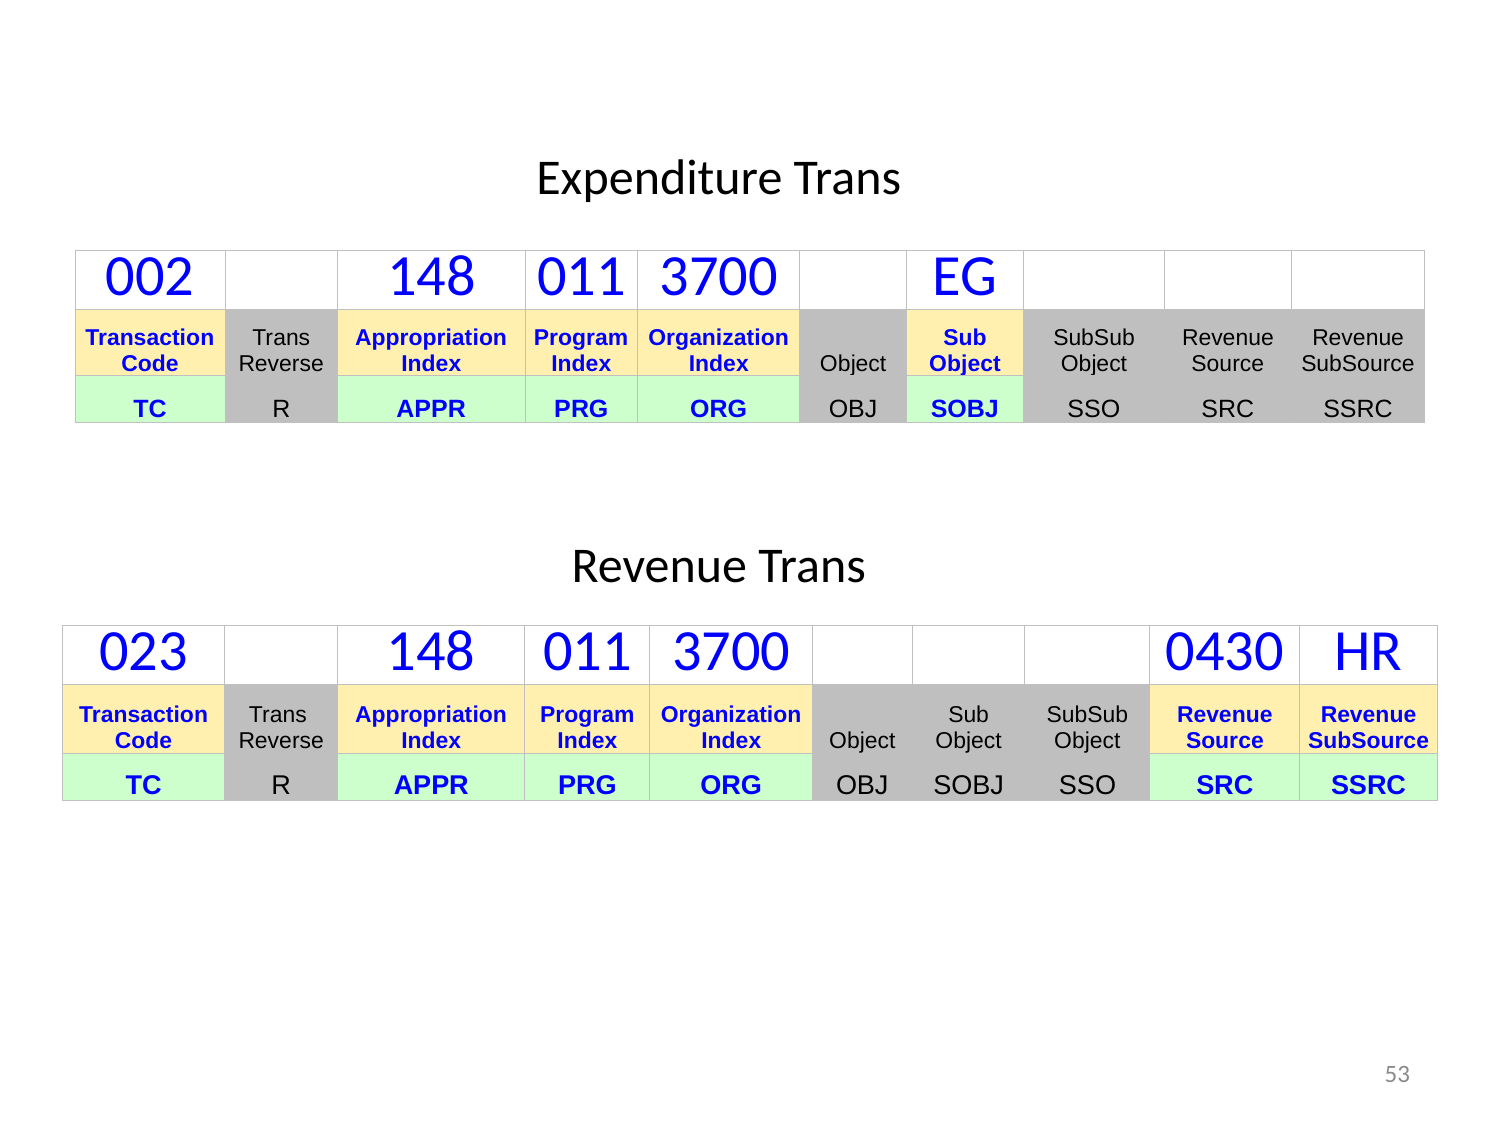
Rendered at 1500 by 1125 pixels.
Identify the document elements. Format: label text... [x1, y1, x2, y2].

table_cell R [225, 754, 337, 800]
table_cell Program Index [525, 685, 649, 753]
table_header 0430 [1150, 626, 1299, 684]
table_header [1025, 626, 1149, 684]
table_cell Revenue Source [1150, 685, 1299, 753]
slide_number 53 [1074, 1042, 1425, 1103]
table_cell SSO [1025, 754, 1149, 800]
table_cell R [226, 376, 337, 422]
table_cell ORG [638, 376, 799, 422]
table_cell Organization Index [638, 310, 799, 375]
text_box Expenditure Trans [462, 136, 975, 212]
table_header HR [1300, 626, 1437, 684]
table_header 011 [525, 626, 649, 684]
table_cell Revenue Source [1165, 310, 1291, 375]
table_header [225, 626, 337, 684]
table_cell Trans Reverse [225, 685, 337, 753]
table_header [800, 251, 906, 309]
table_header 002 [76, 251, 225, 309]
table_cell SSO [1024, 376, 1164, 422]
table_cell TC [76, 376, 225, 422]
table_header 3700 [638, 251, 799, 309]
table_cell TC [63, 754, 224, 800]
table_cell SubSub Object [1024, 310, 1164, 375]
table_cell ORG [650, 754, 812, 800]
table_cell Trans Reverse [226, 310, 337, 375]
table_header 3700 [650, 626, 812, 684]
table_cell PRG [525, 754, 649, 800]
table_cell Object [800, 310, 906, 375]
table_header [1024, 251, 1164, 309]
table_cell Revenue SubSource [1292, 310, 1424, 375]
table_cell Transaction Code [76, 310, 225, 375]
table_cell Appropriation Index [338, 685, 524, 753]
table_cell SSRC [1292, 376, 1424, 422]
table_cell SubSub Object [1025, 685, 1149, 753]
table_cell Organization Index [650, 685, 812, 753]
table_cell SRC [1150, 754, 1299, 800]
table_header 148 [338, 626, 524, 684]
table_cell APPR [338, 376, 525, 422]
table_cell Appropriation Index [338, 310, 525, 375]
table_header 011 [526, 251, 637, 309]
table_cell Object [813, 685, 912, 753]
table_cell PRG [526, 376, 637, 422]
table_header 023 [63, 626, 224, 684]
table_header EG [907, 251, 1023, 309]
table_header [226, 251, 337, 309]
table_header [1292, 251, 1424, 309]
table_cell APPR [338, 754, 524, 800]
table_cell SSRC [1300, 754, 1437, 800]
table_cell Program Index [526, 310, 637, 375]
table_cell SRC [1165, 376, 1291, 422]
table_header 148 [338, 251, 525, 309]
text_box Revenue Trans [512, 524, 925, 600]
table_cell Sub Object [907, 310, 1023, 375]
table_cell Transaction Code [63, 685, 224, 753]
table_cell Revenue SubSource [1300, 685, 1437, 753]
table_cell SOBJ [907, 376, 1023, 422]
table_header [913, 626, 1024, 684]
table_header [813, 626, 912, 684]
table_cell OBJ [800, 376, 906, 422]
table_cell Sub Object [913, 685, 1024, 753]
table_cell OBJ [813, 754, 912, 800]
table_cell SOBJ [913, 754, 1024, 800]
table_header [1165, 251, 1291, 309]
